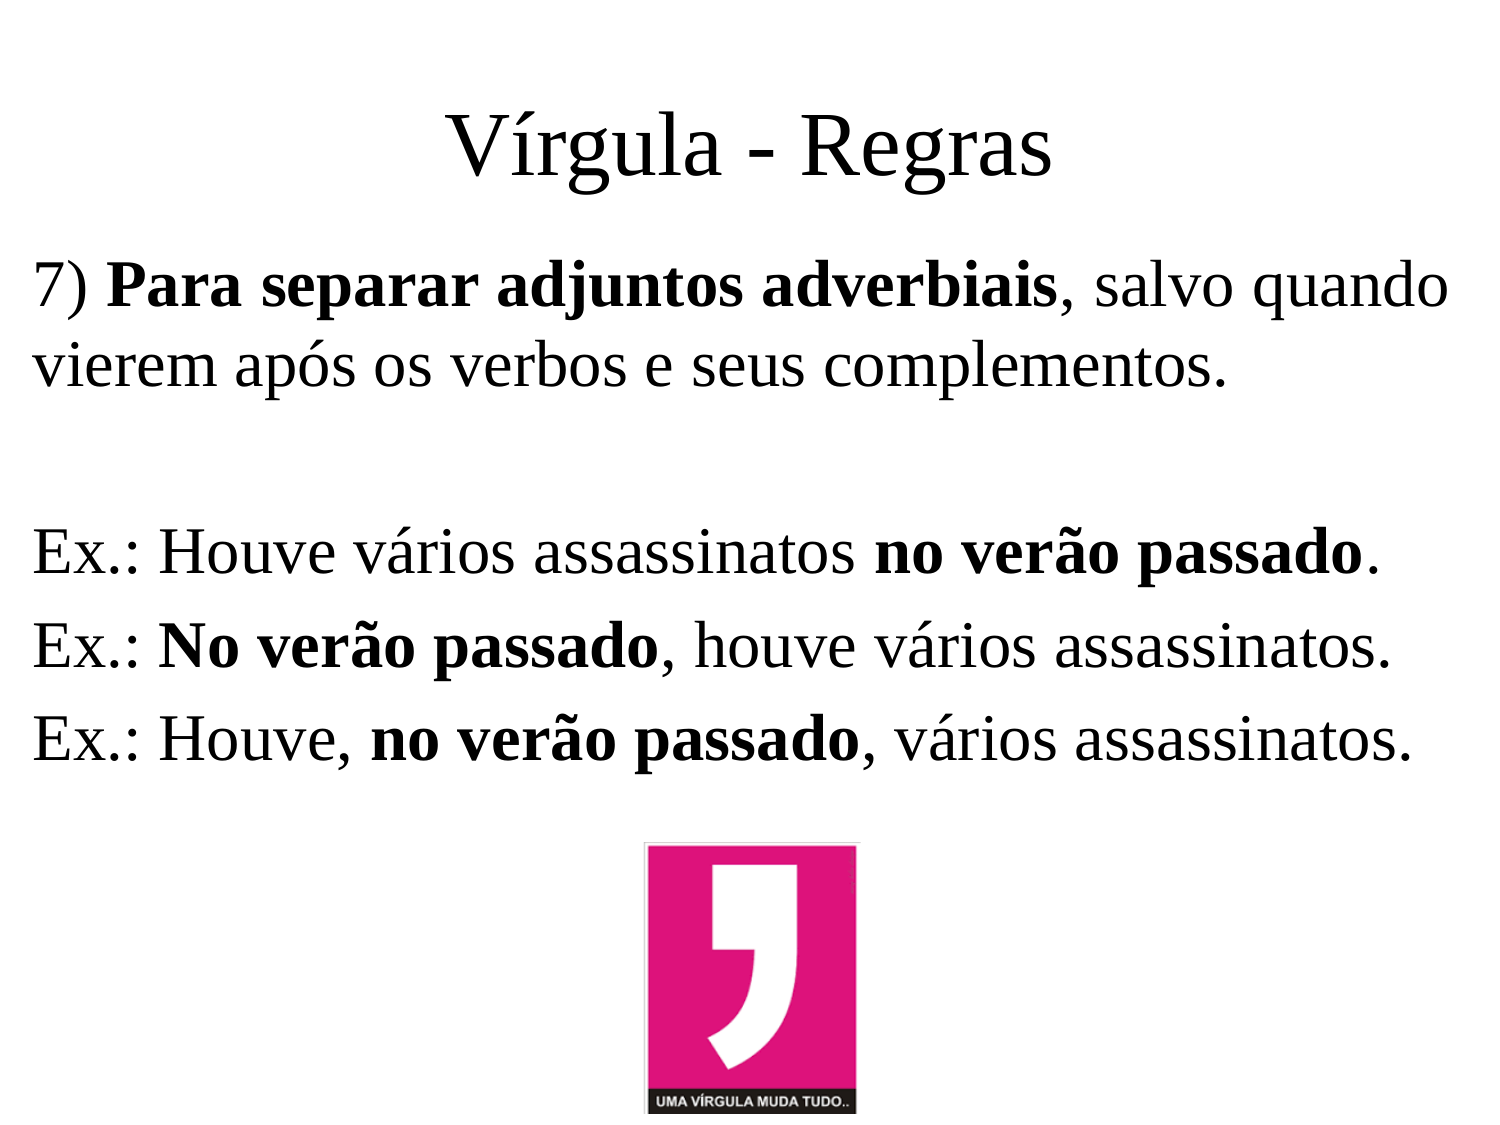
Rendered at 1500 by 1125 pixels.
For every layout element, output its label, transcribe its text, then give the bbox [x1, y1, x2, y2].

title Vírgula - Regras [75, 45, 1425, 232]
picture [643, 842, 862, 1114]
list 7) Para separar adjuntos adverbiais, salvo quando vierem após os verbos e seus complementos. Ex.: Houve vários assassinatos no verão passado. Ex.: No verão passado, houve vários assassinatos. Ex.: Houve, no verão passado, vários assassinatos. [17, 232, 1483, 1099]
